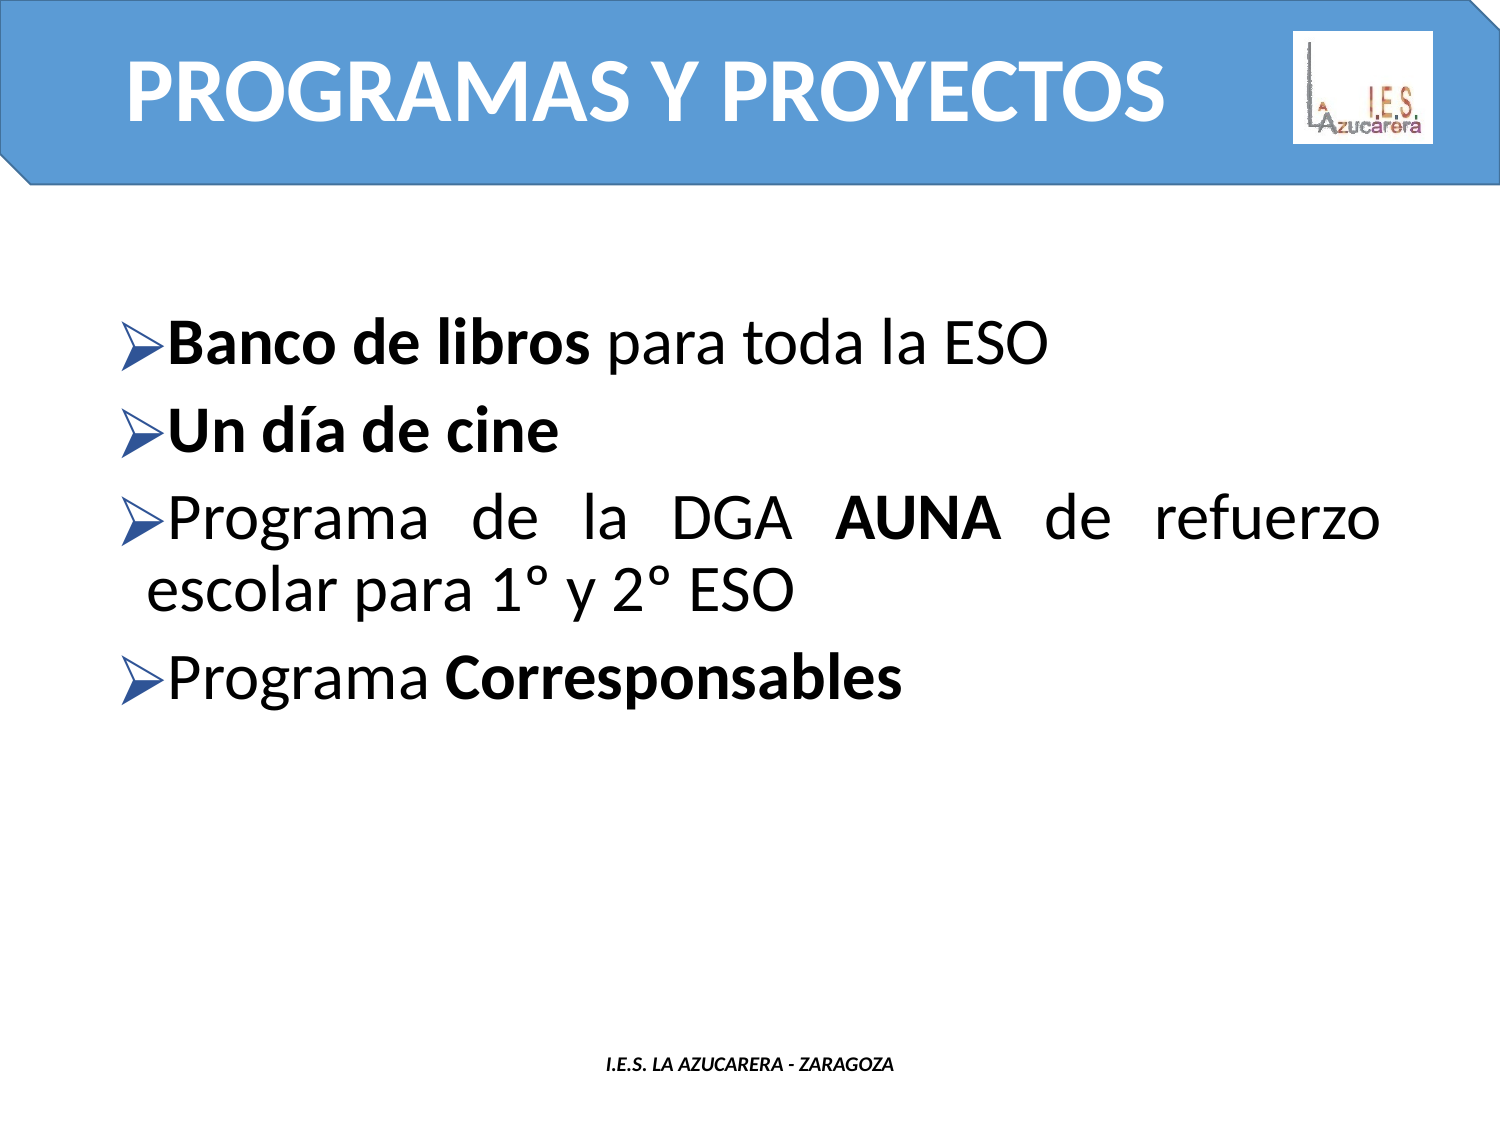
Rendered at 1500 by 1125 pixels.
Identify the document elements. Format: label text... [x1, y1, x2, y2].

picture [1294, 31, 1433, 144]
list Banco de libros para toda la ESO Un día de cine Programa de la DGA AUNA de refuerzo escolar para 1º y 2º ESO Programa Corresponsables [103, 299, 1397, 1014]
title PROGRAMAS Y PROYECTOS [0, 0, 1294, 185]
text_box I.E.S. LA AZUCARERA - ZARAGOZA [496, 1042, 1004, 1103]
